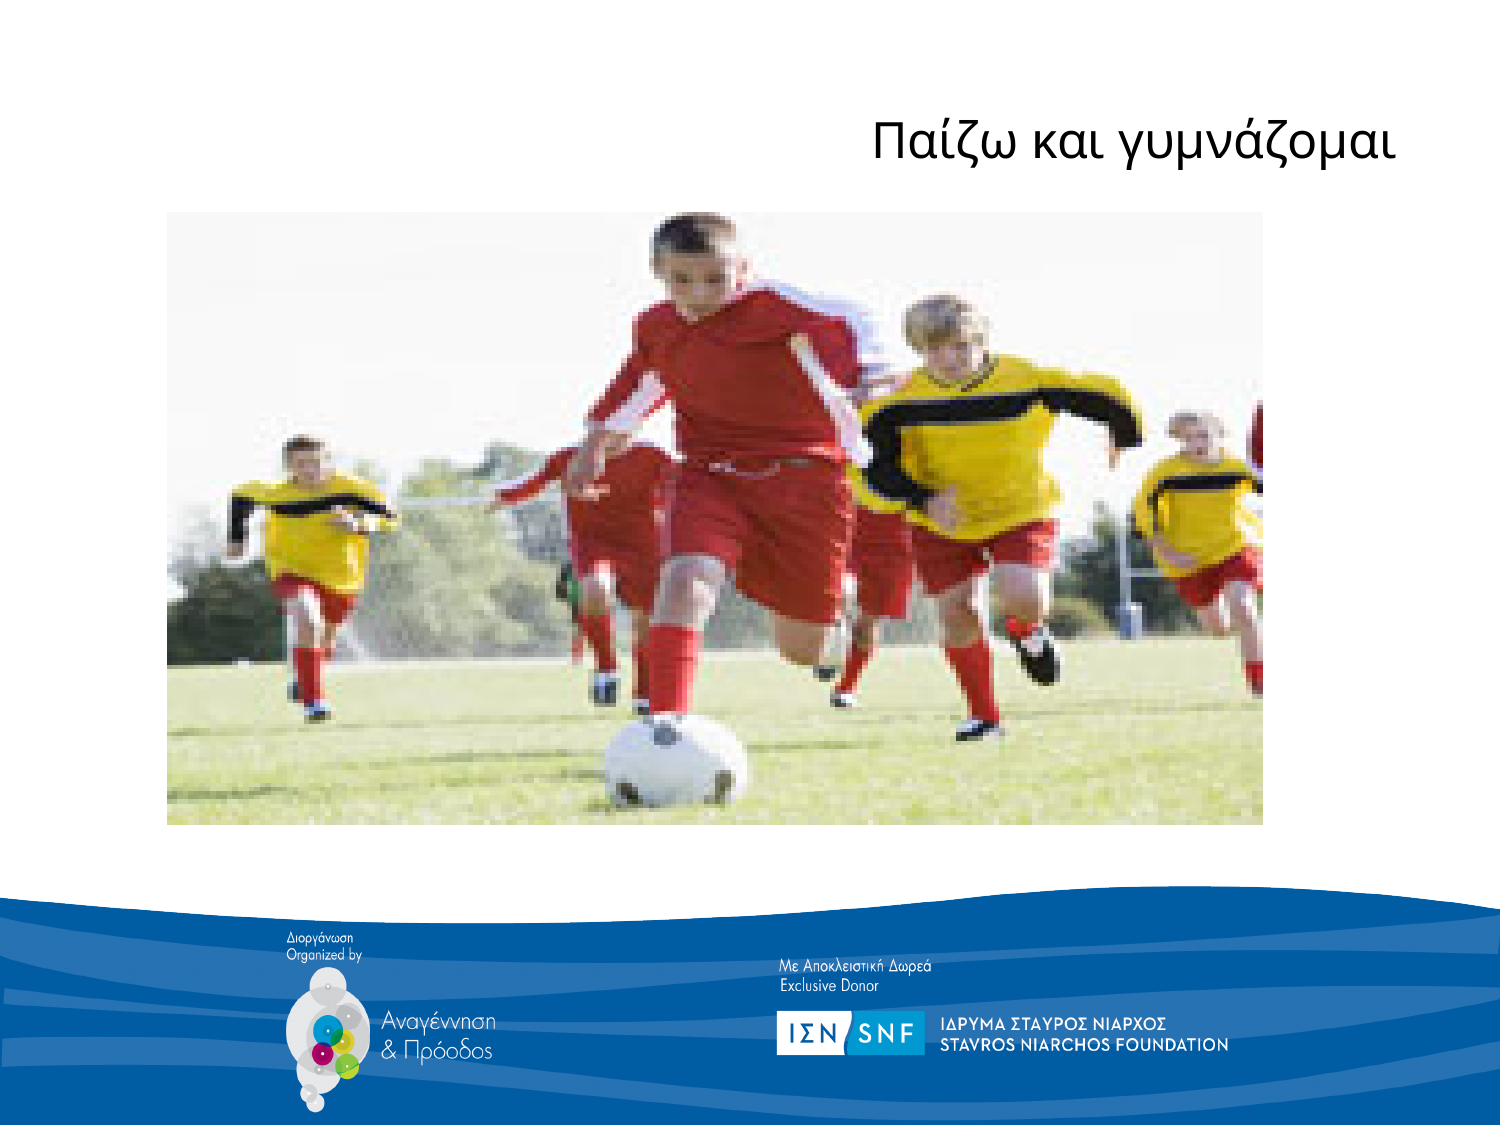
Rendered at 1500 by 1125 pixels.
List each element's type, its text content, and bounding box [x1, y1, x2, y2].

title Παίζω και γυμνάζομαι [75, 45, 1425, 233]
picture [0, 0, 1500, 1125]
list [167, 212, 1263, 826]
